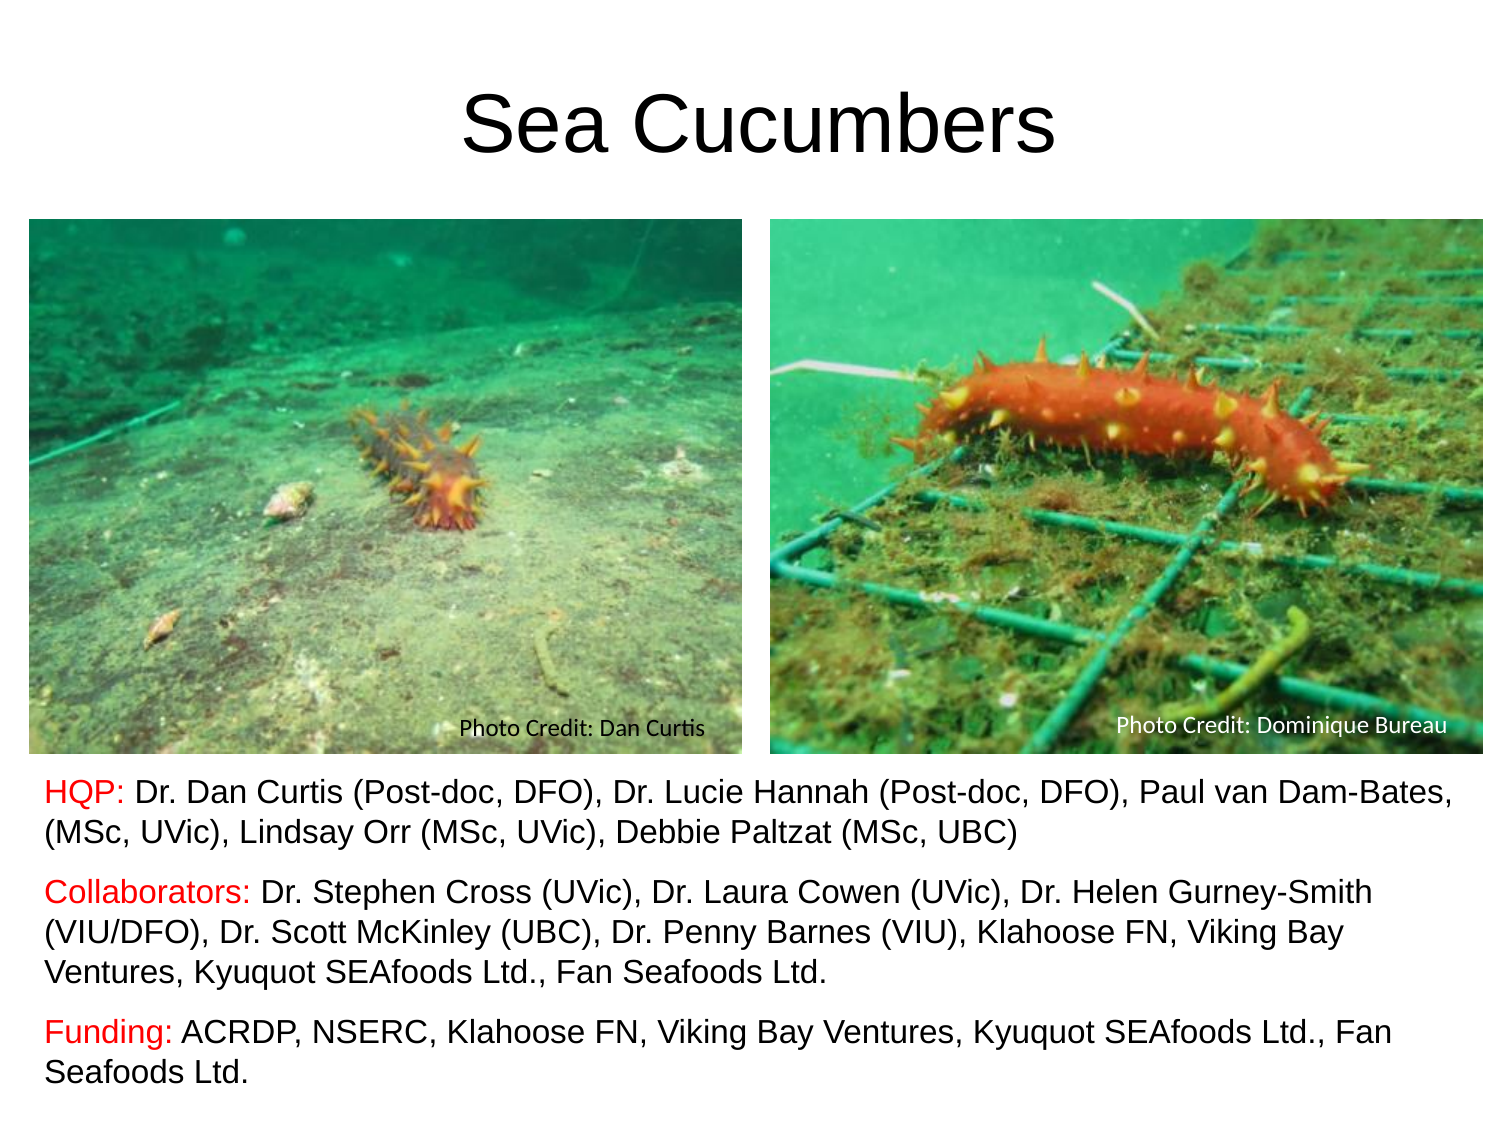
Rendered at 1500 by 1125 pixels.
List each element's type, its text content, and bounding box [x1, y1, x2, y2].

picture [769, 219, 1483, 755]
title Sea Cucumbers [17, 66, 1500, 173]
text_box HQP: Dr. Dan Curtis (Post-doc, DFO), Dr. Lucie Hannah (Post-doc, DFO), Paul van Dam-Bates, (MSc, UVic), Lindsay Orr (MSc, UVic), Debbie Paltzat (MSc, UBC) Collaborators: Dr. Stephen Cross (UVic), Dr. Laura Cowen (UVic), Dr. Helen Gurney-Smith (VIU/DFO), Dr. Scott McKinley (UBC), Dr. Penny Barnes (VIU), Klahoose FN, Viking Bay Ventures, Kyuquot SEAfoods Ltd., Fan Seafoods Ltd. Funding: ACRDP, NSERC, Klahoose FN, Viking Bay Ventures, Kyuquot SEAfoods Ltd., Fan Seafoods Ltd. [29, 763, 1483, 1098]
picture [29, 219, 742, 755]
